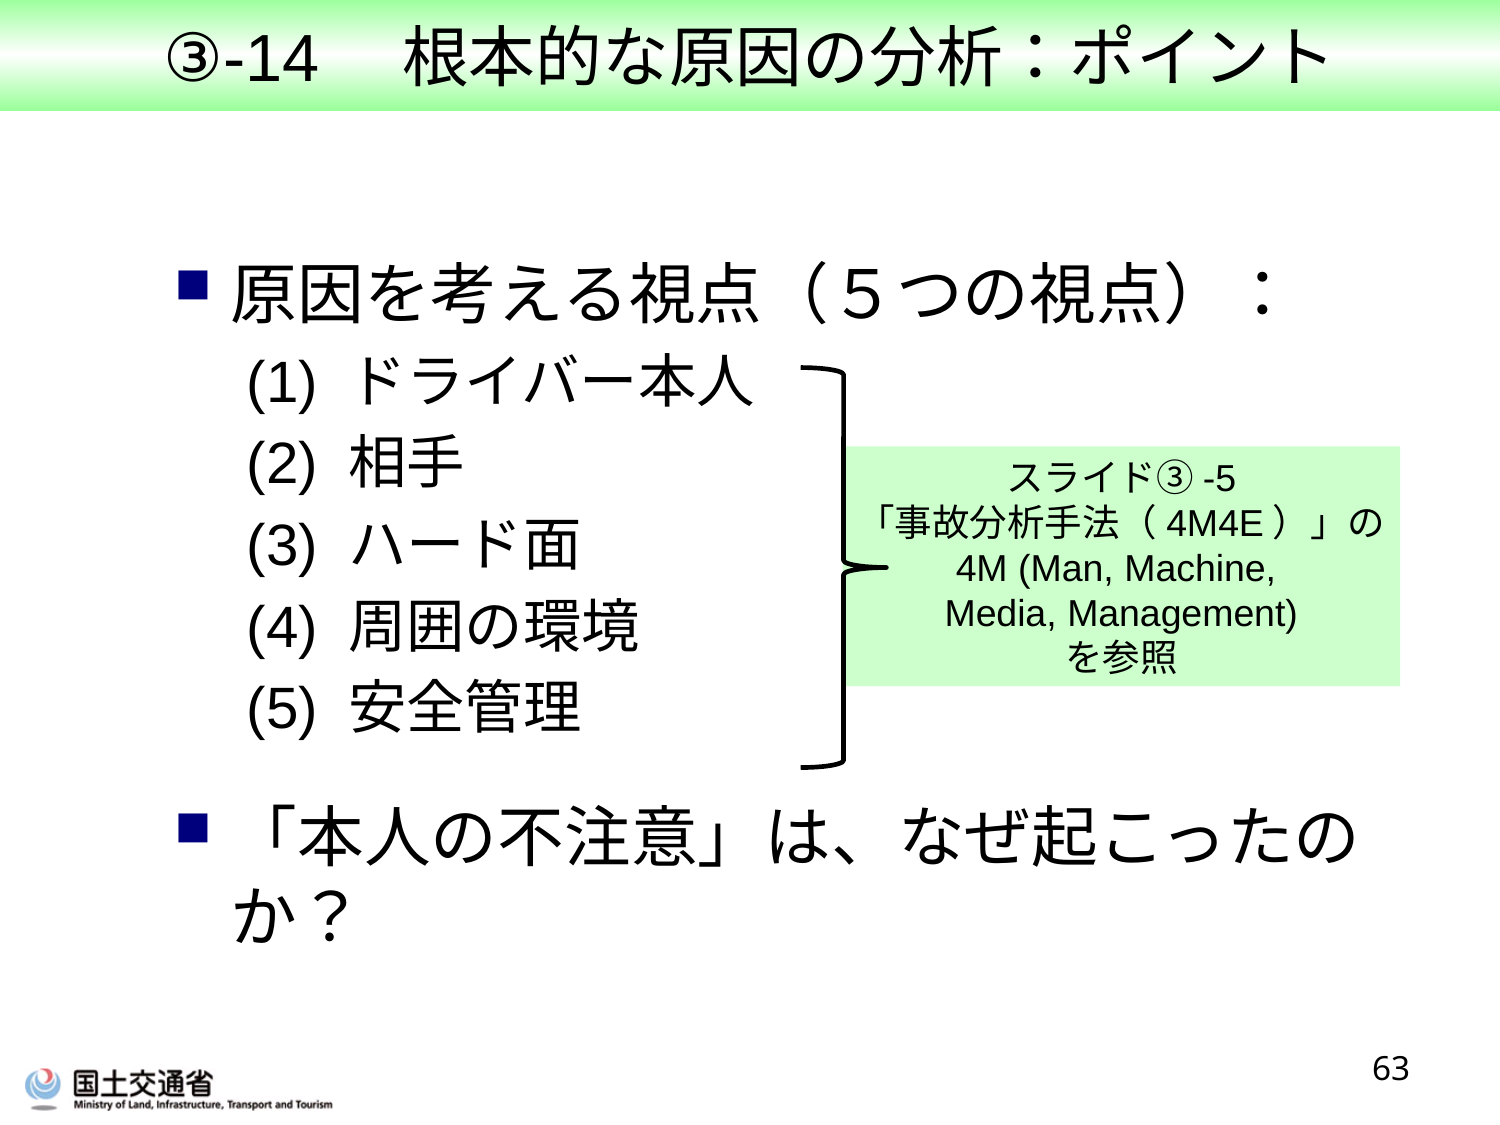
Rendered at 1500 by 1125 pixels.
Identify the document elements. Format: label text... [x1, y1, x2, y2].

text_box スライド③-5 「事故分析手法（4M4E）」の 4M (Man, Machine, Media, Management) を参照 [845, 446, 1401, 687]
picture [25, 1068, 333, 1111]
text_box ③-14 根本的な原因の分析：ポイント [0, 0, 1500, 111]
list 原因を考える視点（５つの視点）： (1) ドライバー本人 (2) 相手 (3) ハード面 (4) 周囲の環境 (5) 安全管理 「本人の不注意」は、なぜ起こったのか？ [159, 196, 1400, 996]
slide_number 63 [1074, 1024, 1426, 1101]
text_box [800, 366, 888, 769]
